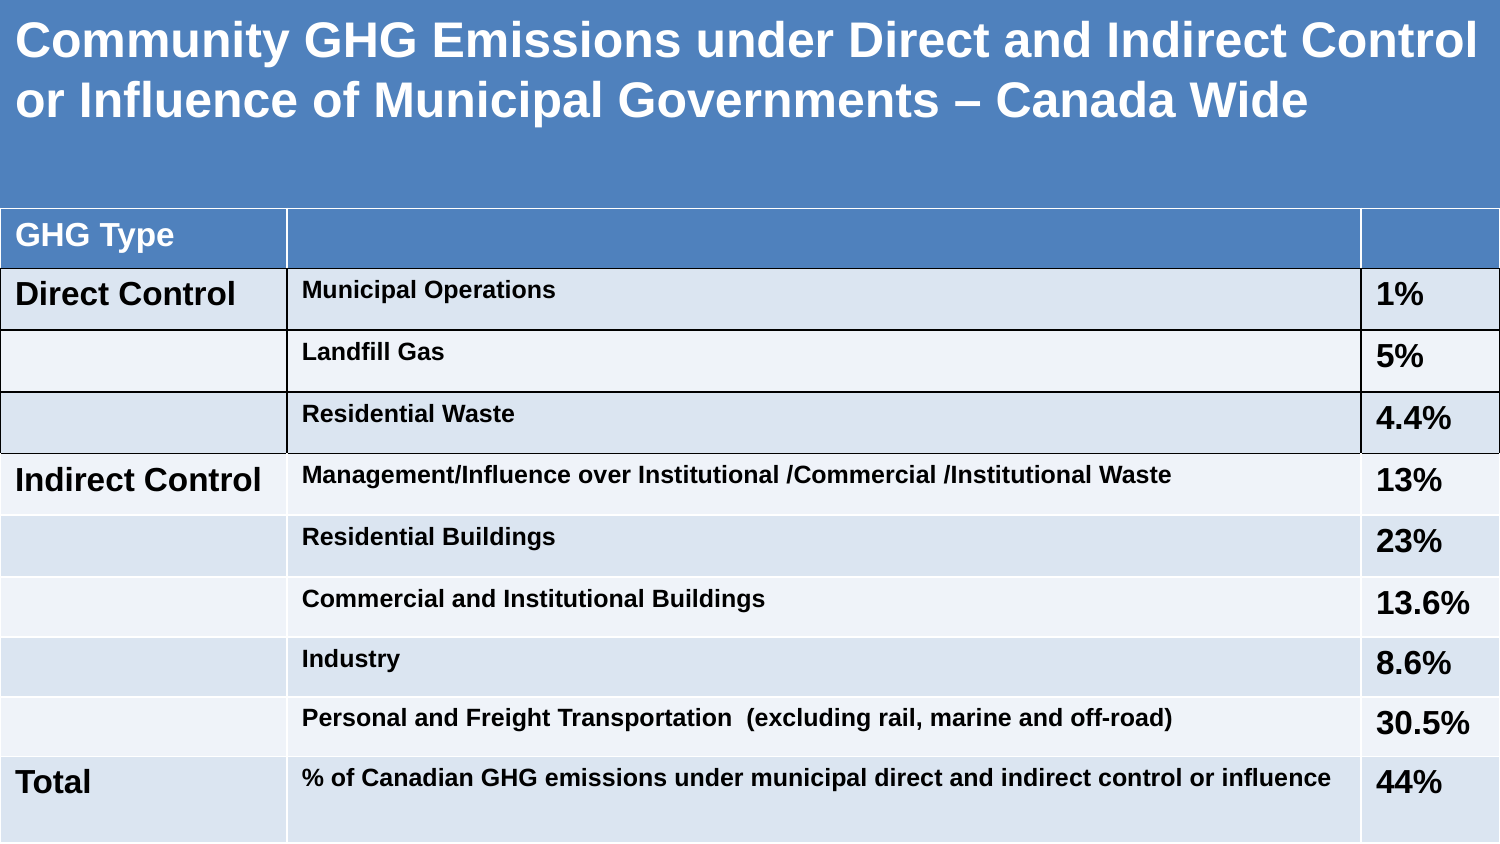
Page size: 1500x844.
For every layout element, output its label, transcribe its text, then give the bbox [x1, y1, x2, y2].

table_cell Personal and Freight Transportation (excluding rail, marine and off-road) [288, 698, 1360, 756]
table_cell 44% [1362, 757, 1499, 842]
table_cell 13% [1362, 454, 1499, 514]
table_cell 30.5% [1362, 698, 1499, 756]
table_cell 5% [1362, 331, 1499, 391]
table_cell Direct Control [1, 269, 286, 329]
table_cell Municipal Operations [288, 269, 1360, 329]
table_header [1362, 209, 1499, 268]
table_cell Residential Waste [288, 393, 1360, 453]
table_cell 23% [1362, 516, 1499, 576]
table_cell 4.4% [1362, 393, 1499, 453]
table_cell 1% [1362, 269, 1499, 329]
table_cell Industry [288, 638, 1360, 696]
table_cell % of Canadian GHG emissions under municipal direct and indirect control or influence [288, 757, 1360, 842]
table_cell 13.6% [1362, 578, 1499, 636]
table_cell [1, 698, 286, 756]
table_cell [1, 331, 286, 391]
table_cell Management/Influence over Institutional /Commercial /Institutional Waste [288, 454, 1360, 514]
table_cell Total [1, 757, 286, 842]
table_cell Residential Buildings [288, 516, 1360, 576]
table_cell [1, 516, 286, 576]
table_cell [1, 578, 286, 636]
table_header [288, 209, 1360, 268]
table_cell Indirect Control [1, 454, 286, 514]
title Community GHG Emissions under Direct and Indirect Control or Influence of Municipal Governments – Canada Wide [0, 0, 1500, 208]
table_cell Commercial and Institutional Buildings [288, 578, 1360, 636]
table_header GHG Type [1, 209, 286, 268]
table_cell [1, 638, 286, 696]
table_cell 8.6% [1362, 638, 1499, 696]
table_cell [1, 393, 286, 453]
table_cell Landfill Gas [288, 331, 1360, 391]
